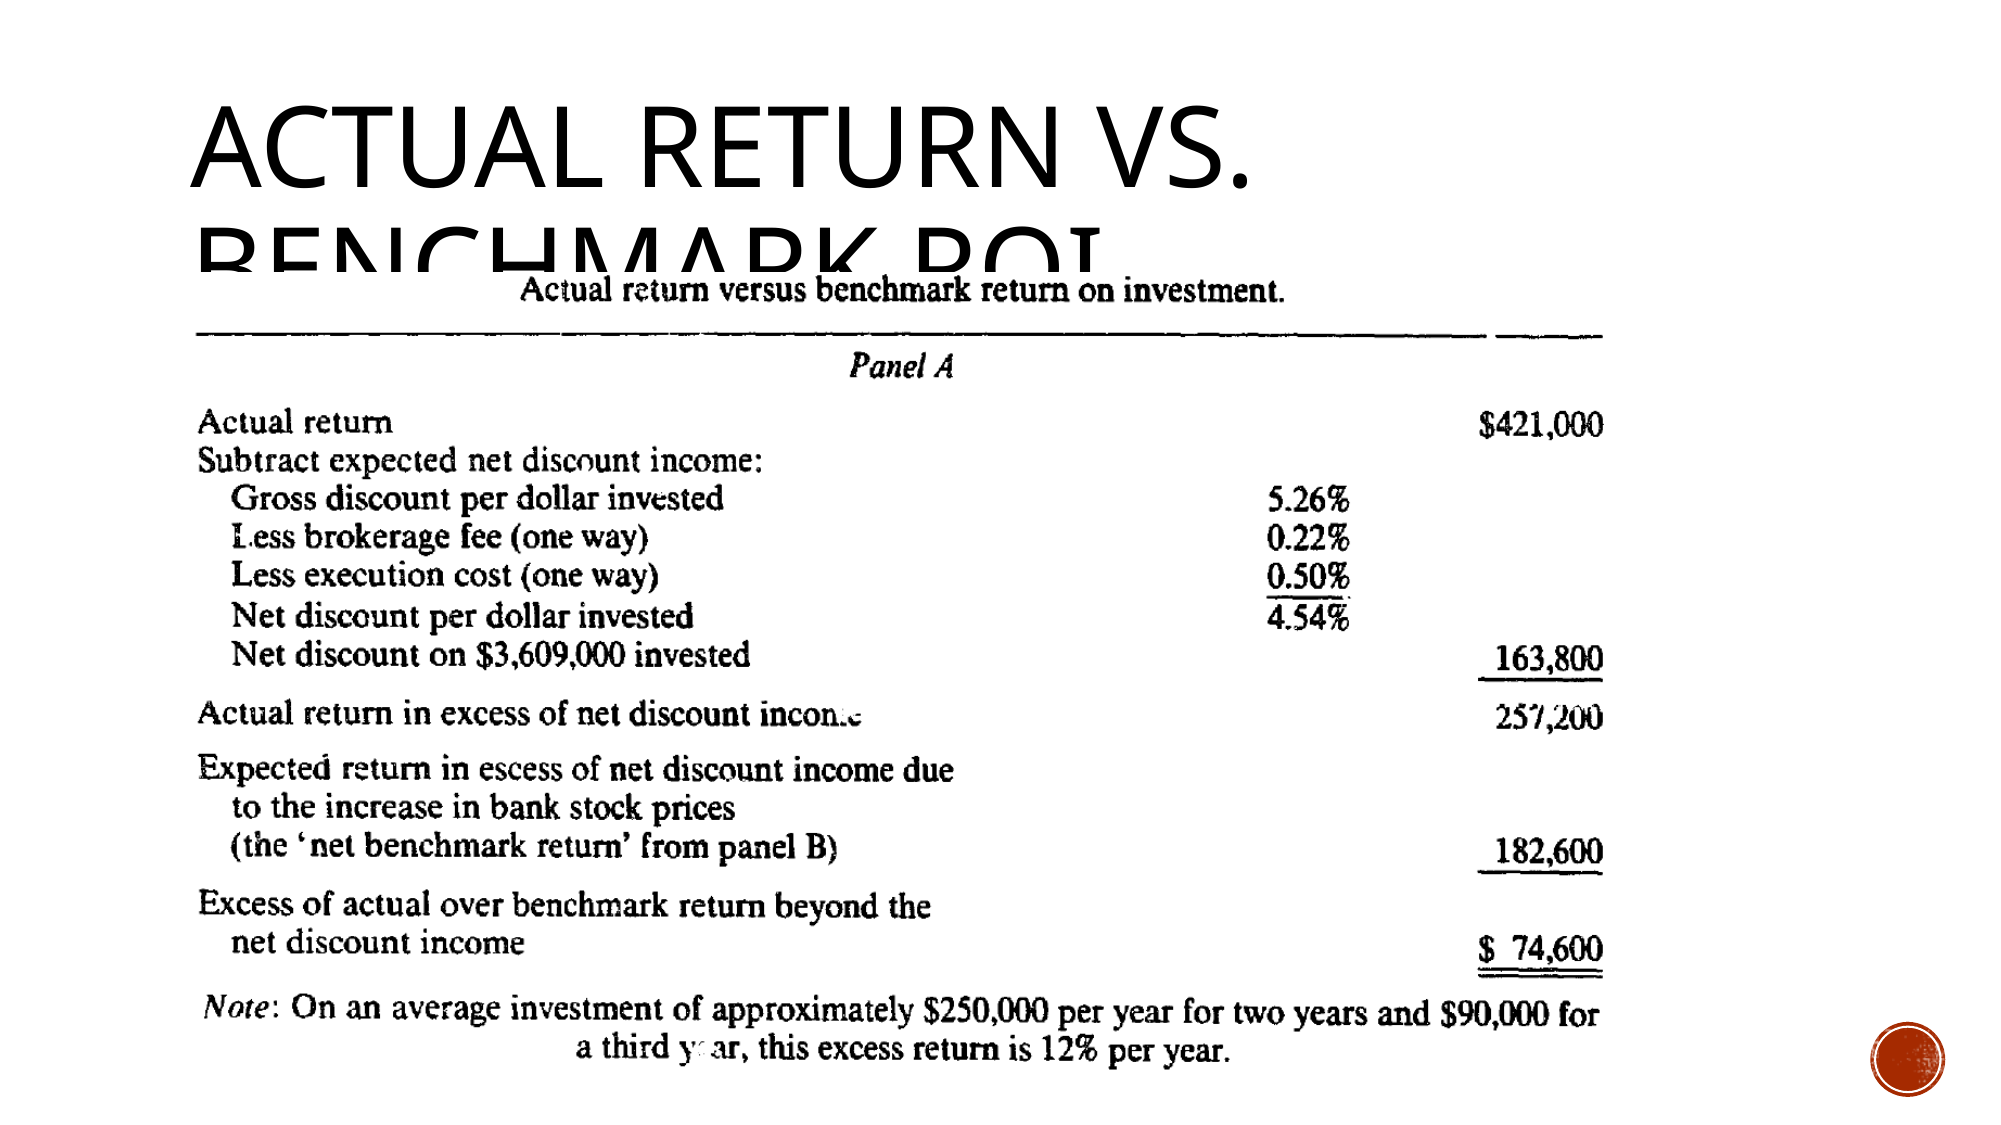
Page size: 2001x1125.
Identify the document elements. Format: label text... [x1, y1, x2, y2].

title Actual Return vs. Benchmark ROI [175, 79, 1826, 344]
picture [175, 272, 1643, 1075]
